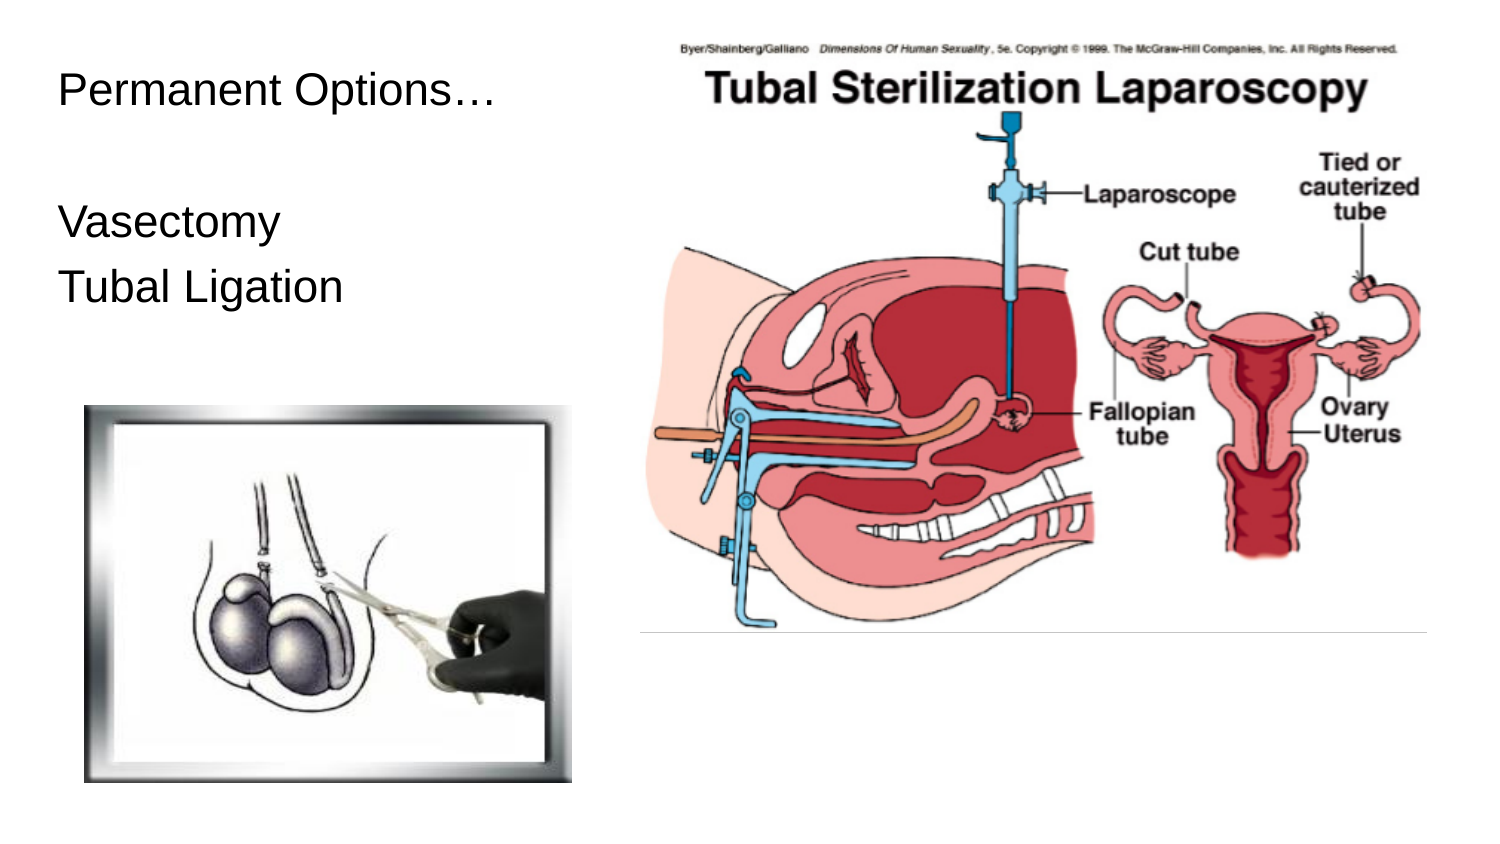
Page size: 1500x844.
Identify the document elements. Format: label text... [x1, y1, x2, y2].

picture [84, 405, 573, 783]
text_box Permanent Options… Vasectomy Tubal Ligation [52, 43, 637, 223]
picture [640, 42, 1427, 634]
